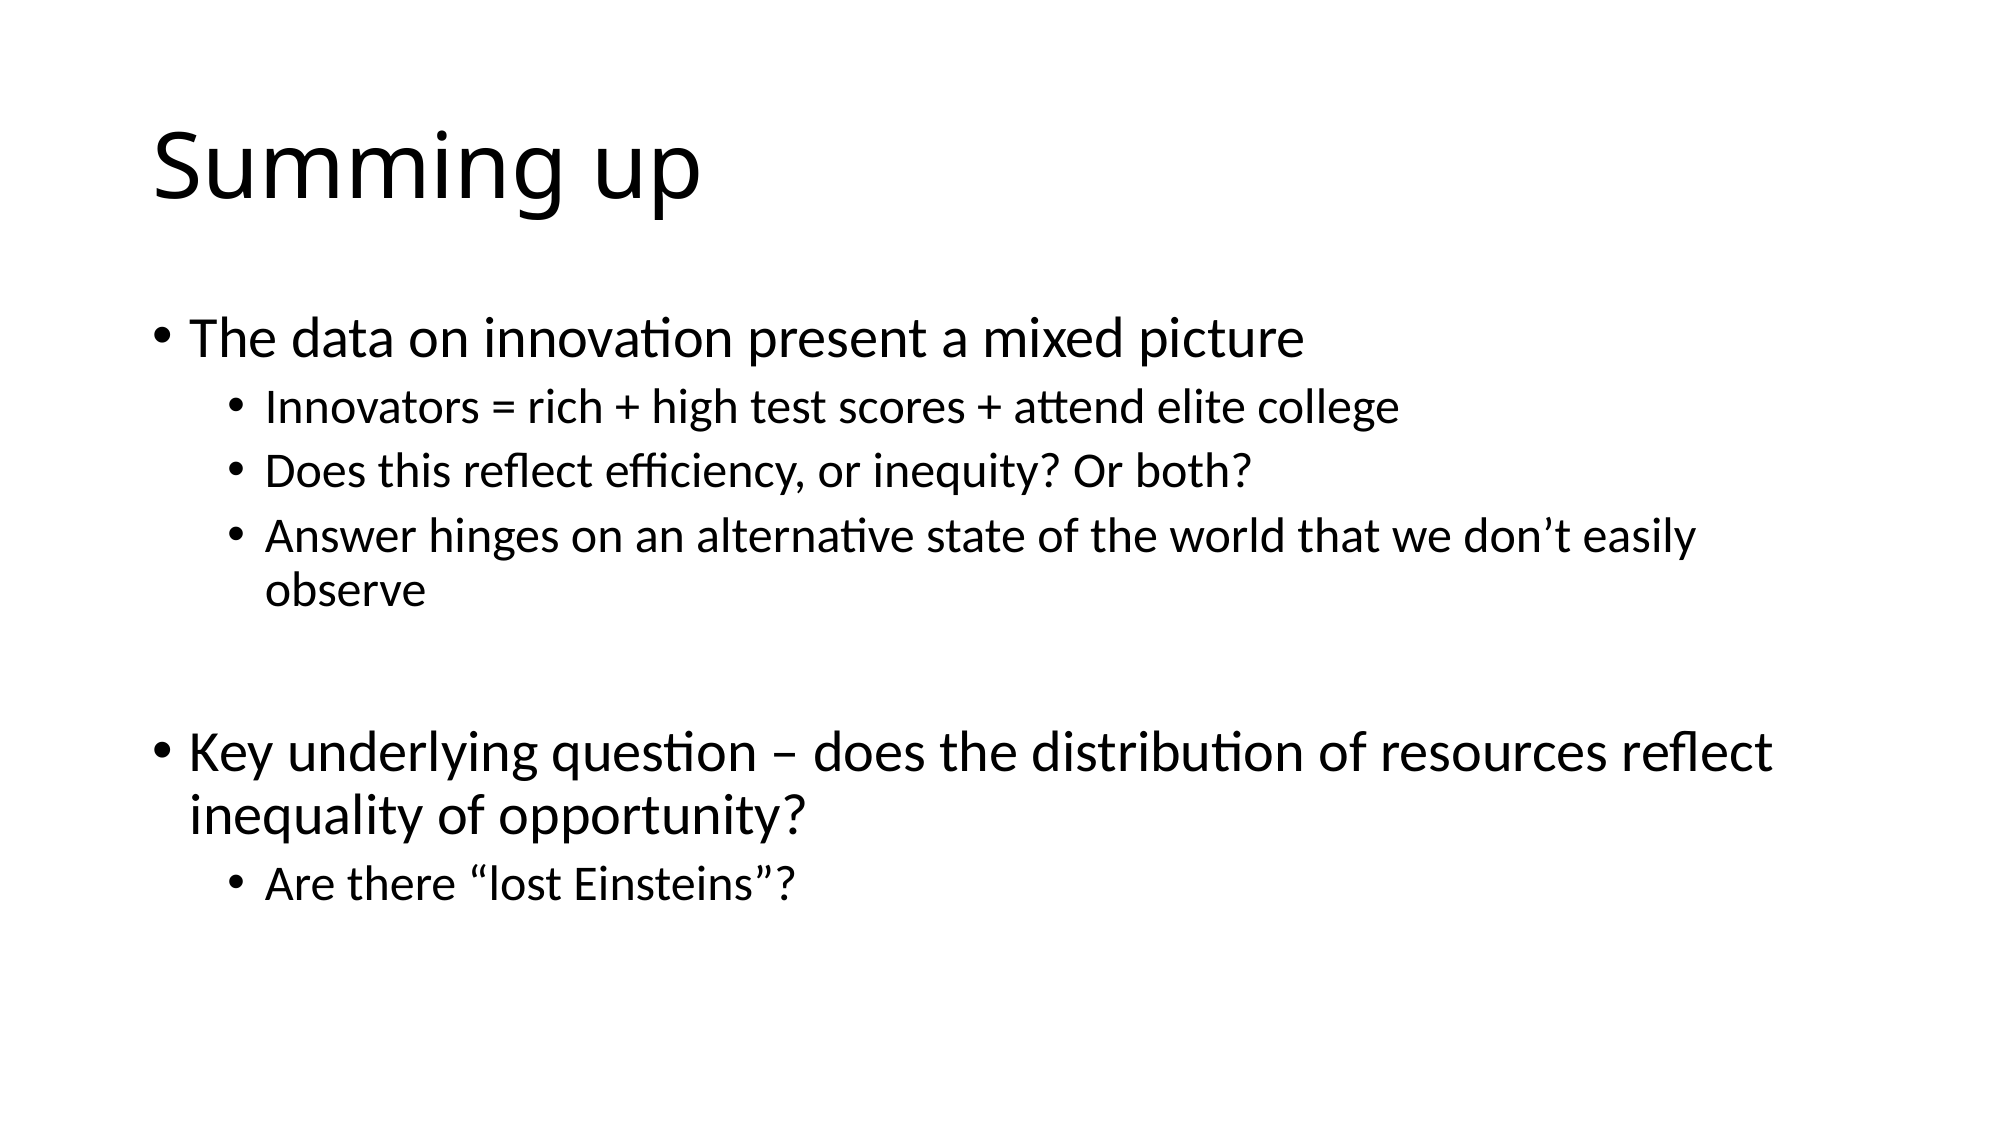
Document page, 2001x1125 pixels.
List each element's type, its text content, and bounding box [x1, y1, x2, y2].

title Summing up [137, 59, 1863, 278]
list The data on innovation present a mixed picture Innovators = rich + high test scores + attend elite college Does this reflect efficiency, or inequity? Or both? Answer hinges on an alternative state of the world that we don’t easily observe Key underlying question – does the distribution of resources reflect inequality of opportunity? Are there “lost Einsteins”? [137, 299, 1863, 1014]
